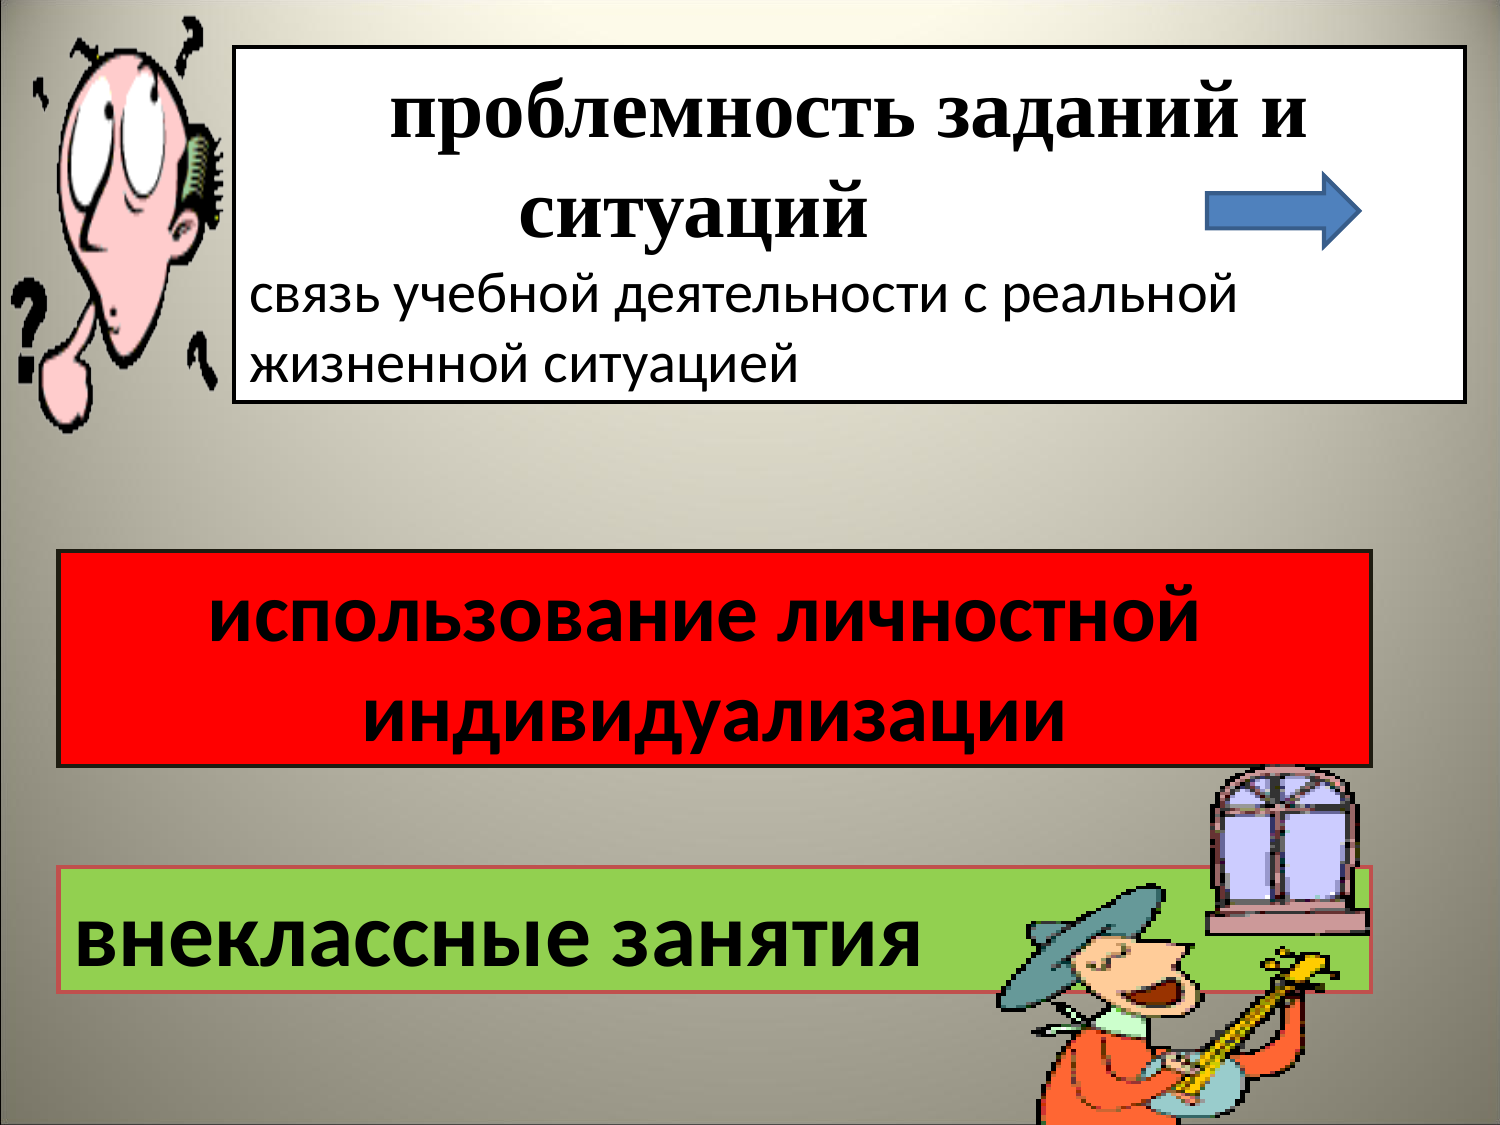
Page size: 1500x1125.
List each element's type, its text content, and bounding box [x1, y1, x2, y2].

text_box проблемность заданий и ситуаций связь учебной деятельности с реальной жизненной ситуацией [238, 46, 1465, 403]
text_box использование личностной индивидуализации [58, 550, 1372, 767]
text_box внеклассные занятия [58, 867, 967, 993]
text_box [1206, 175, 1360, 246]
picture [0, 0, 1500, 1125]
